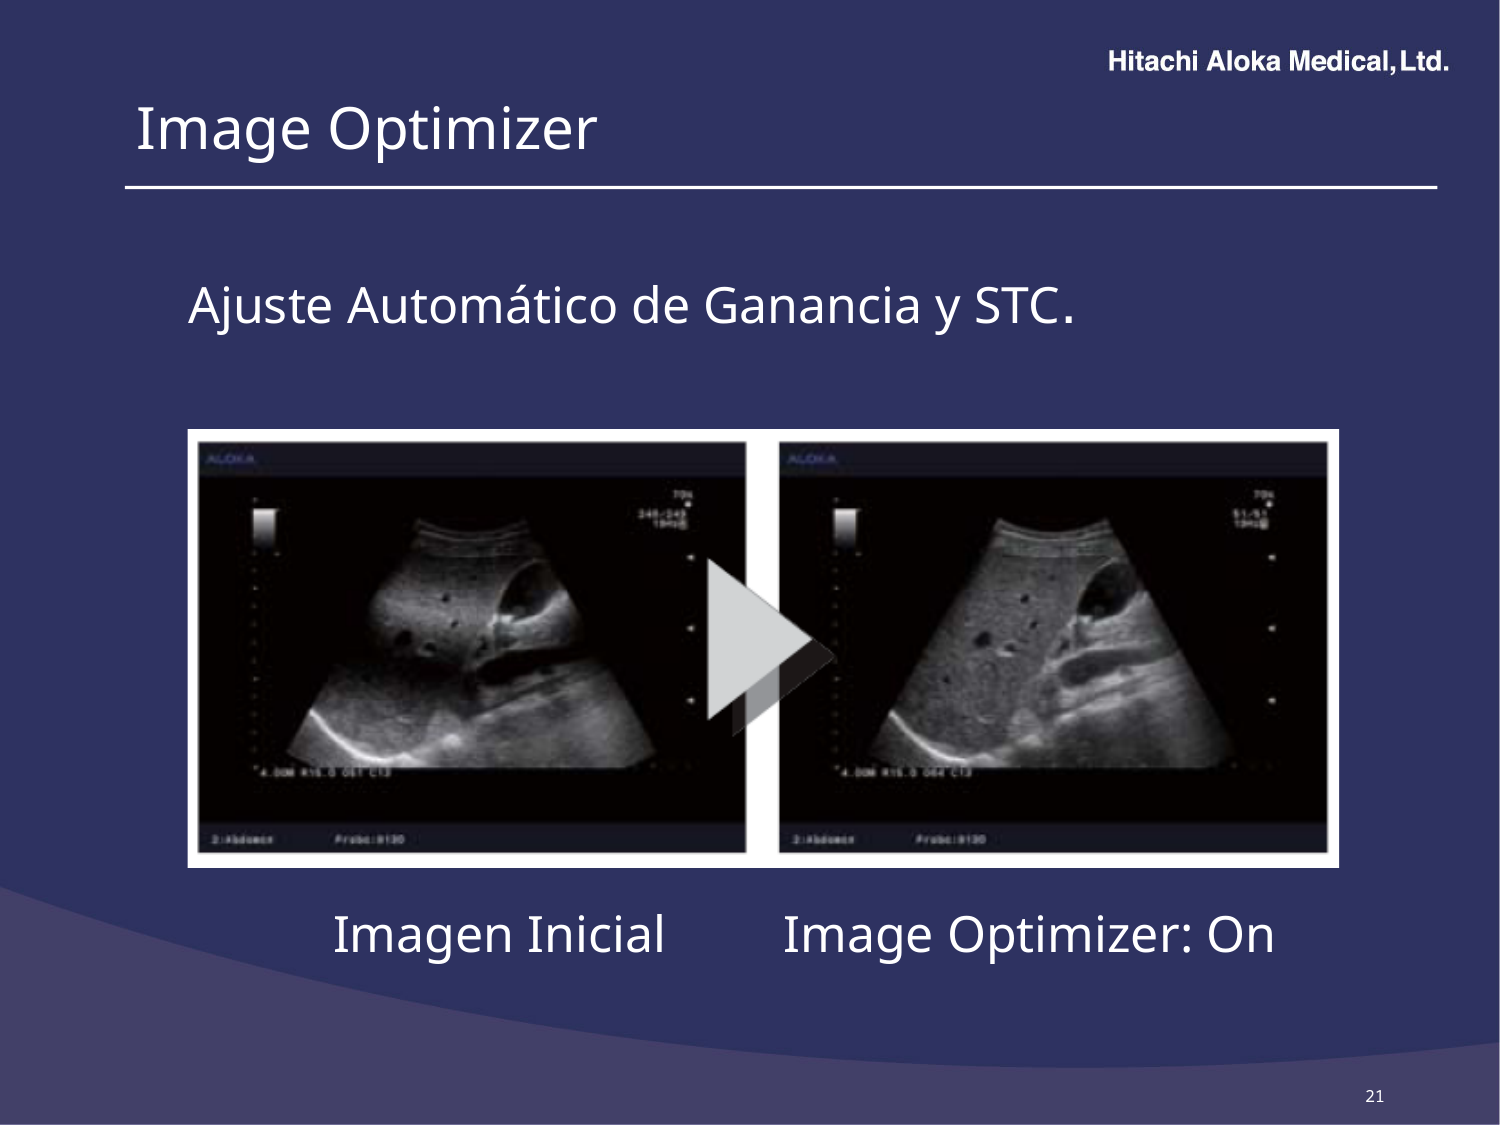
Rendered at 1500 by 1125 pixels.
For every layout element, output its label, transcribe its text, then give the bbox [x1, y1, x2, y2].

picture [0, 0, 1500, 1125]
title Image Optimizer [124, 30, 1117, 173]
text_box Ajuste Automático de Ganancia y STC. [172, 249, 1423, 352]
text_box Imagen Inicial Image Optimizer: On [187, 892, 1423, 1013]
